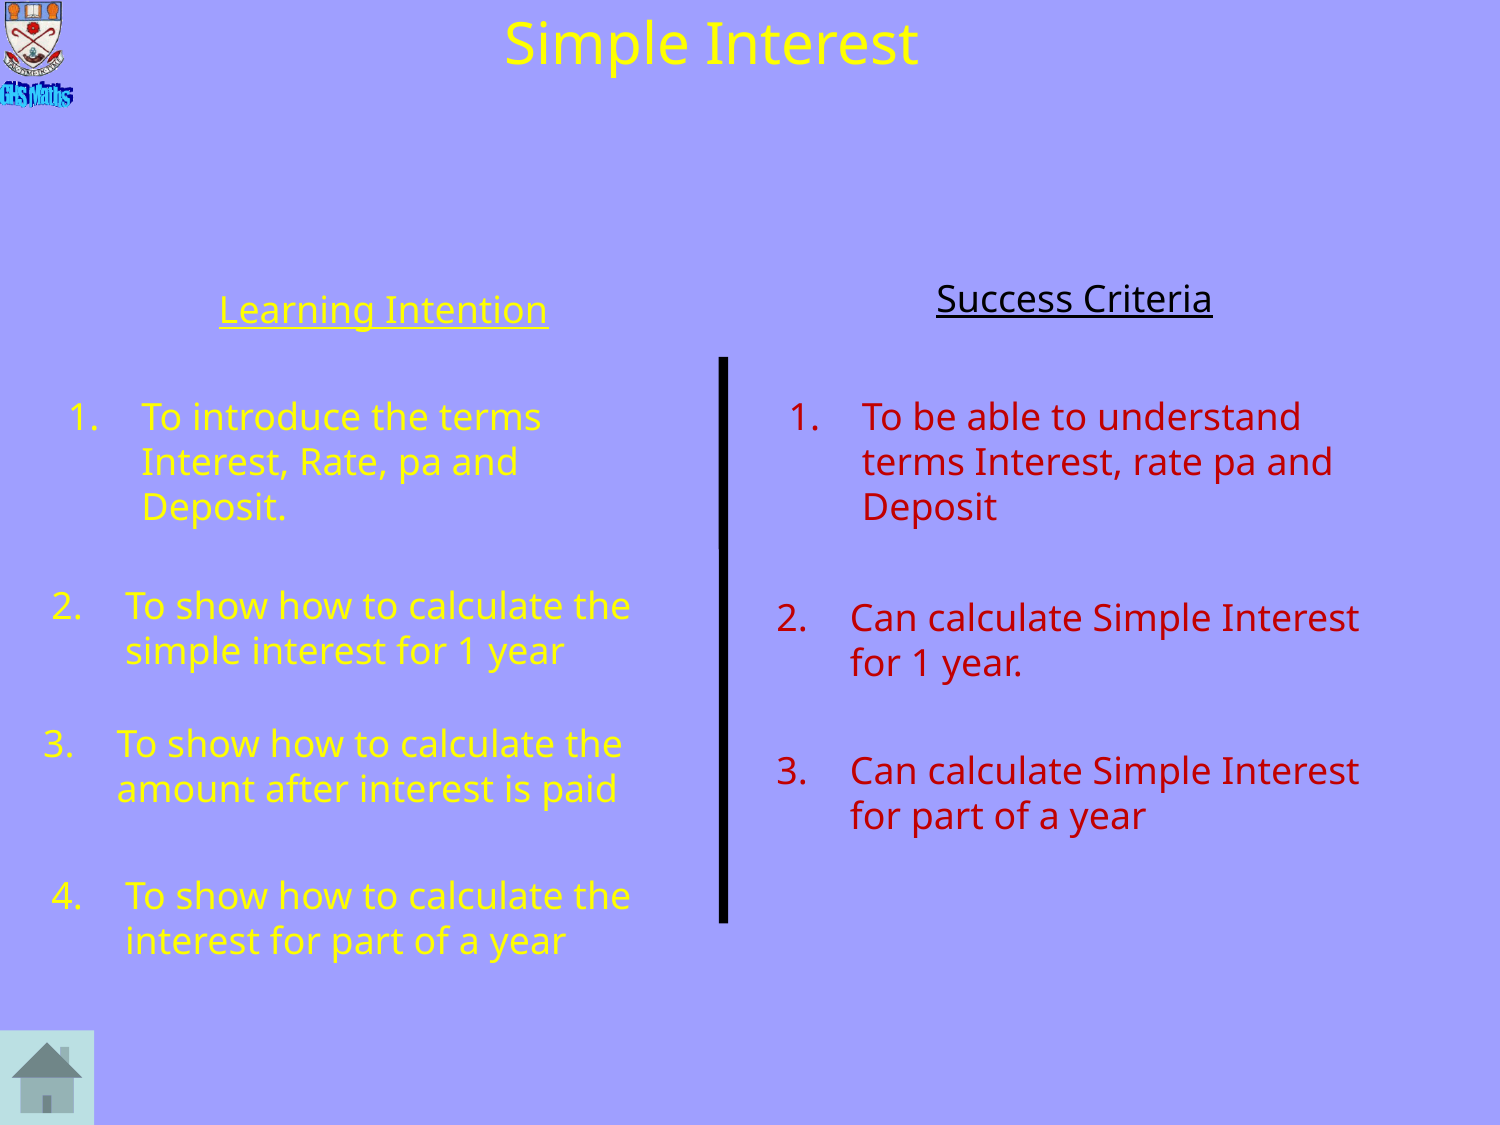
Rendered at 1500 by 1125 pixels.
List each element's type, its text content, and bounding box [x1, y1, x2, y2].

text_box Learning Intention [204, 278, 564, 339]
text_box 2. To show how to calculate the simple interest for 1 year [36, 574, 663, 680]
text_box 2. Can calculate Simple Interest for 1 year. [761, 586, 1388, 691]
text_box [724, 357, 728, 923]
text_box 4. To show how to calculate the interest for part of a year [36, 864, 663, 969]
text_box 1. To be able to understand terms Interest, rate pa and Deposit [773, 385, 1400, 536]
text_box 3. Can calculate Simple Interest for part of a year [761, 739, 1388, 845]
text_box [719, 357, 723, 923]
text_box 3. To show how to calculate the amount after interest is paid [28, 712, 655, 817]
text_box 1. To introduce the terms Interest, Rate, pa and Deposit. [53, 385, 680, 536]
picture [0, 0, 76, 110]
title Simple Interest [183, 0, 1241, 83]
text_box Success Criteria [921, 267, 1229, 327]
